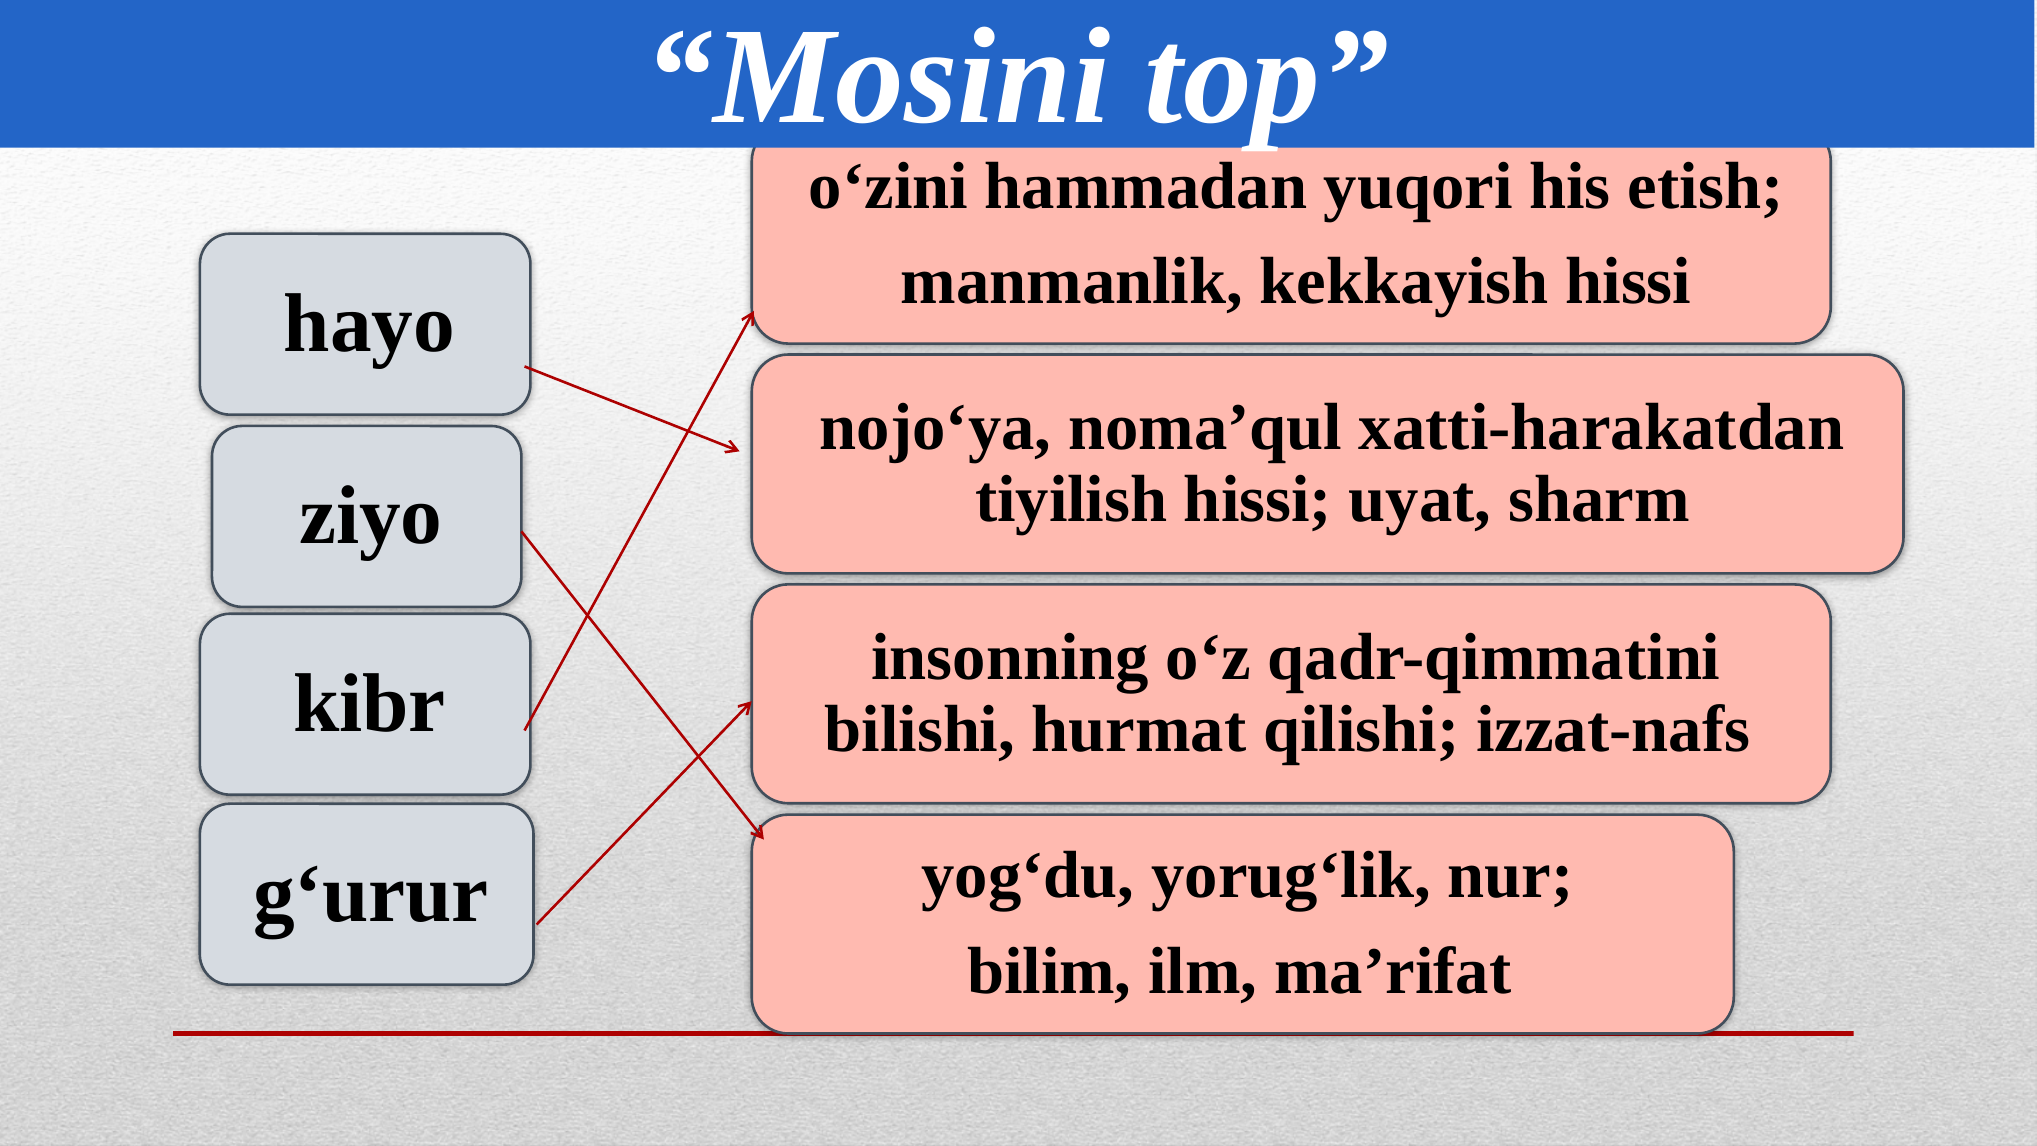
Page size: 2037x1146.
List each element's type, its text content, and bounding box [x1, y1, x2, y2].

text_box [523, 365, 741, 453]
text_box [520, 740, 531, 841]
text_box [758, 530, 765, 841]
text_box “Mosini top” [0, 0, 2035, 148]
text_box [523, 310, 755, 732]
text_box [0, 232, 709, 986]
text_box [714, 123, 1941, 1035]
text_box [535, 700, 753, 926]
